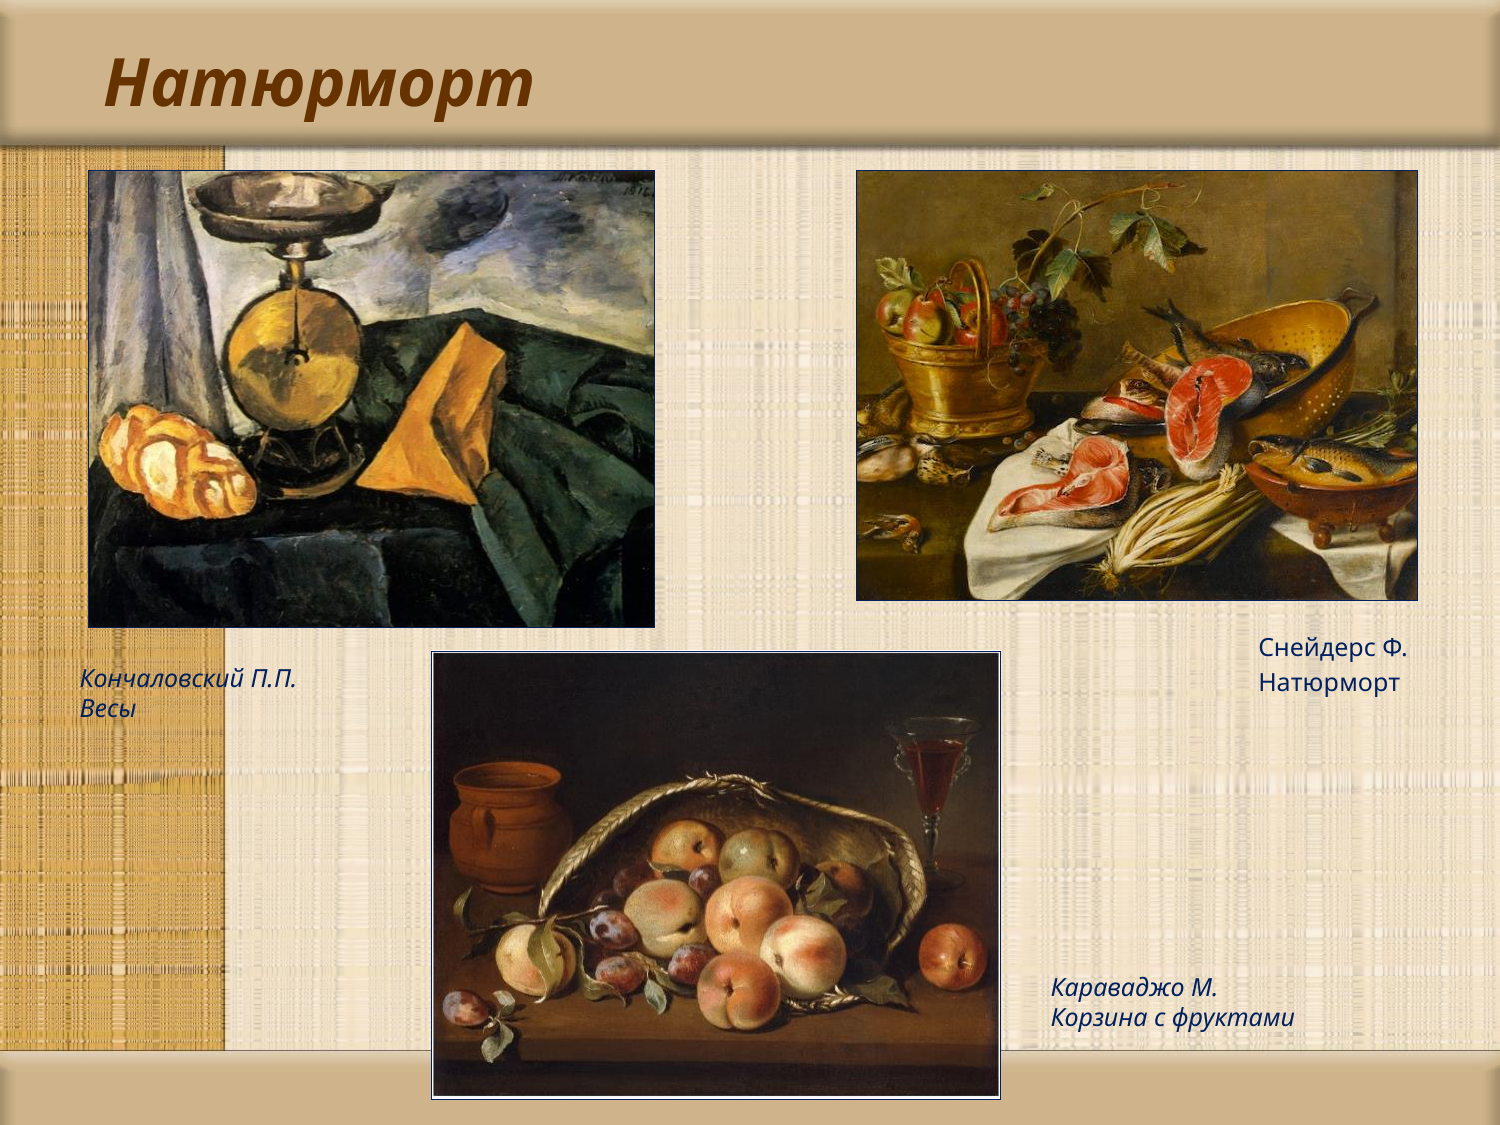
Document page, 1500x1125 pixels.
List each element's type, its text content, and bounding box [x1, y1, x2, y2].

text_box Кончаловский П.П. Весы [64, 654, 357, 730]
title Натюрморт [88, 54, 1489, 105]
list Снейдерс Ф. Натюрморт [1243, 623, 1500, 697]
text_box Караваджо М. Корзина с фруктами [1035, 964, 1487, 1039]
picture [0, 0, 1500, 1125]
